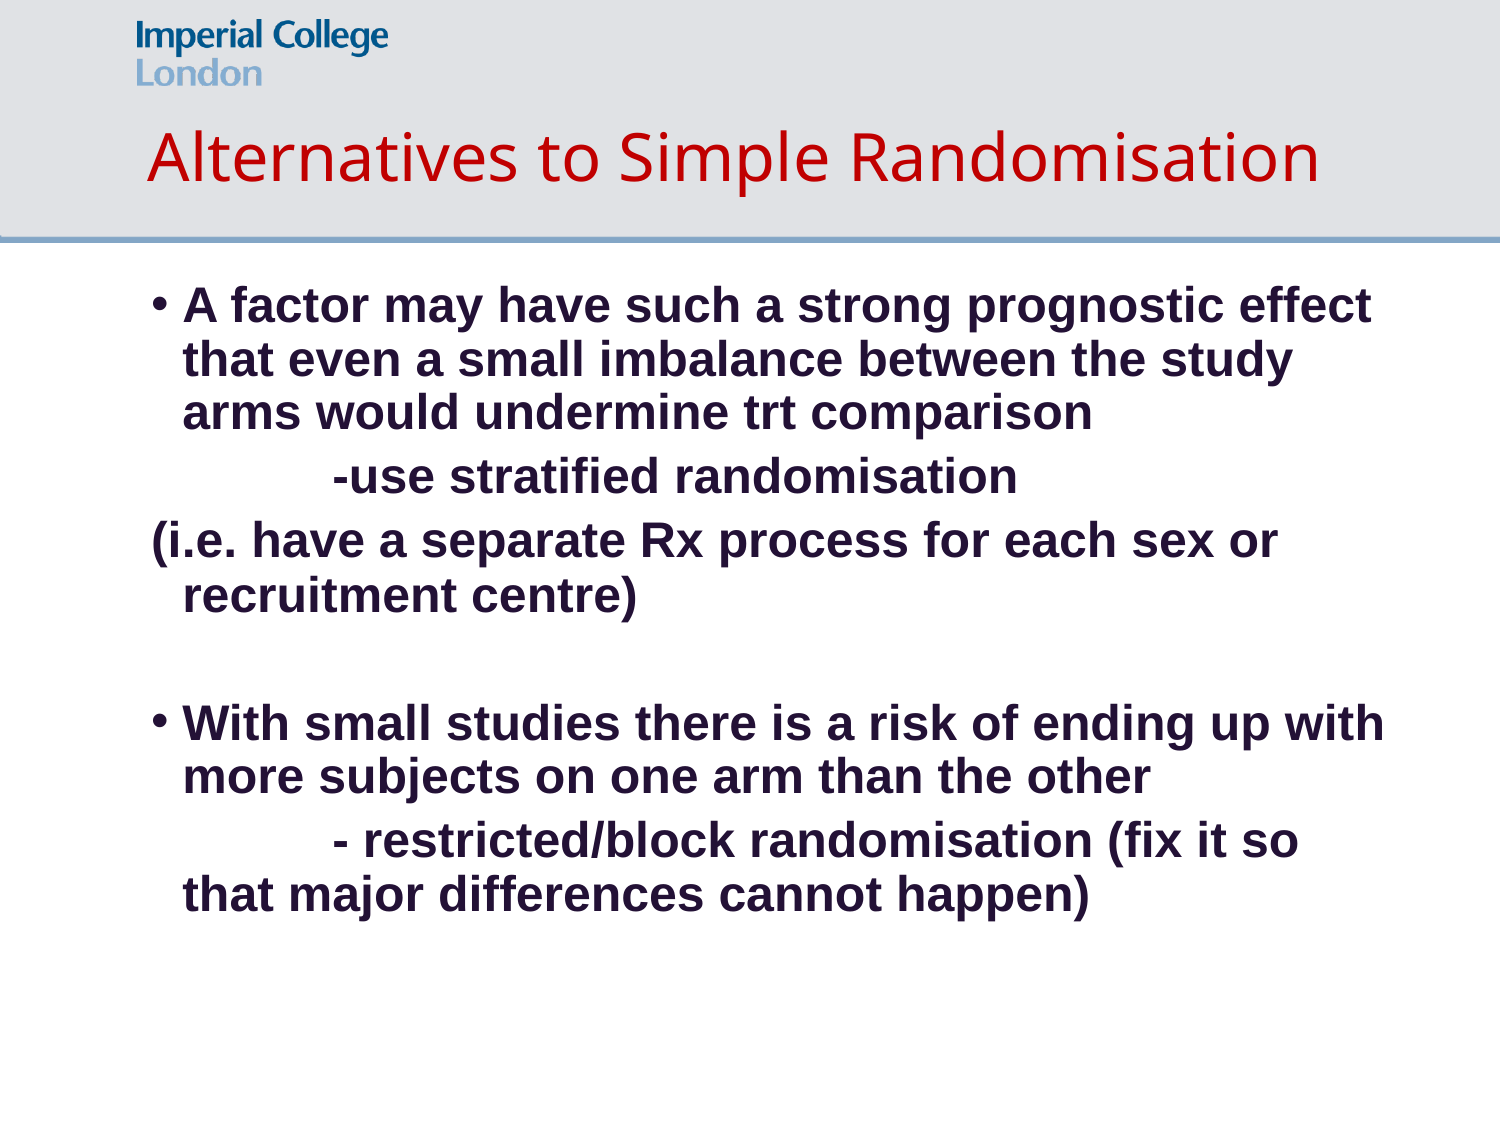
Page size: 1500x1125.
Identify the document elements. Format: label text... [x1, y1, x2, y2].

list A factor may have such a strong prognostic effect that even a small imbalance between the study arms would undermine trt comparison -use stratified randomisation (i.e. have a separate Rx process for each sex or recruitment centre) With small studies there is a risk of ending up with more subjects on one arm than the other - restricted/block randomisation (fix it so that major differences cannot happen) [88, 278, 1400, 1067]
picture [0, 0, 1500, 243]
title Alternatives to Simple Randomisation [147, 66, 1424, 197]
